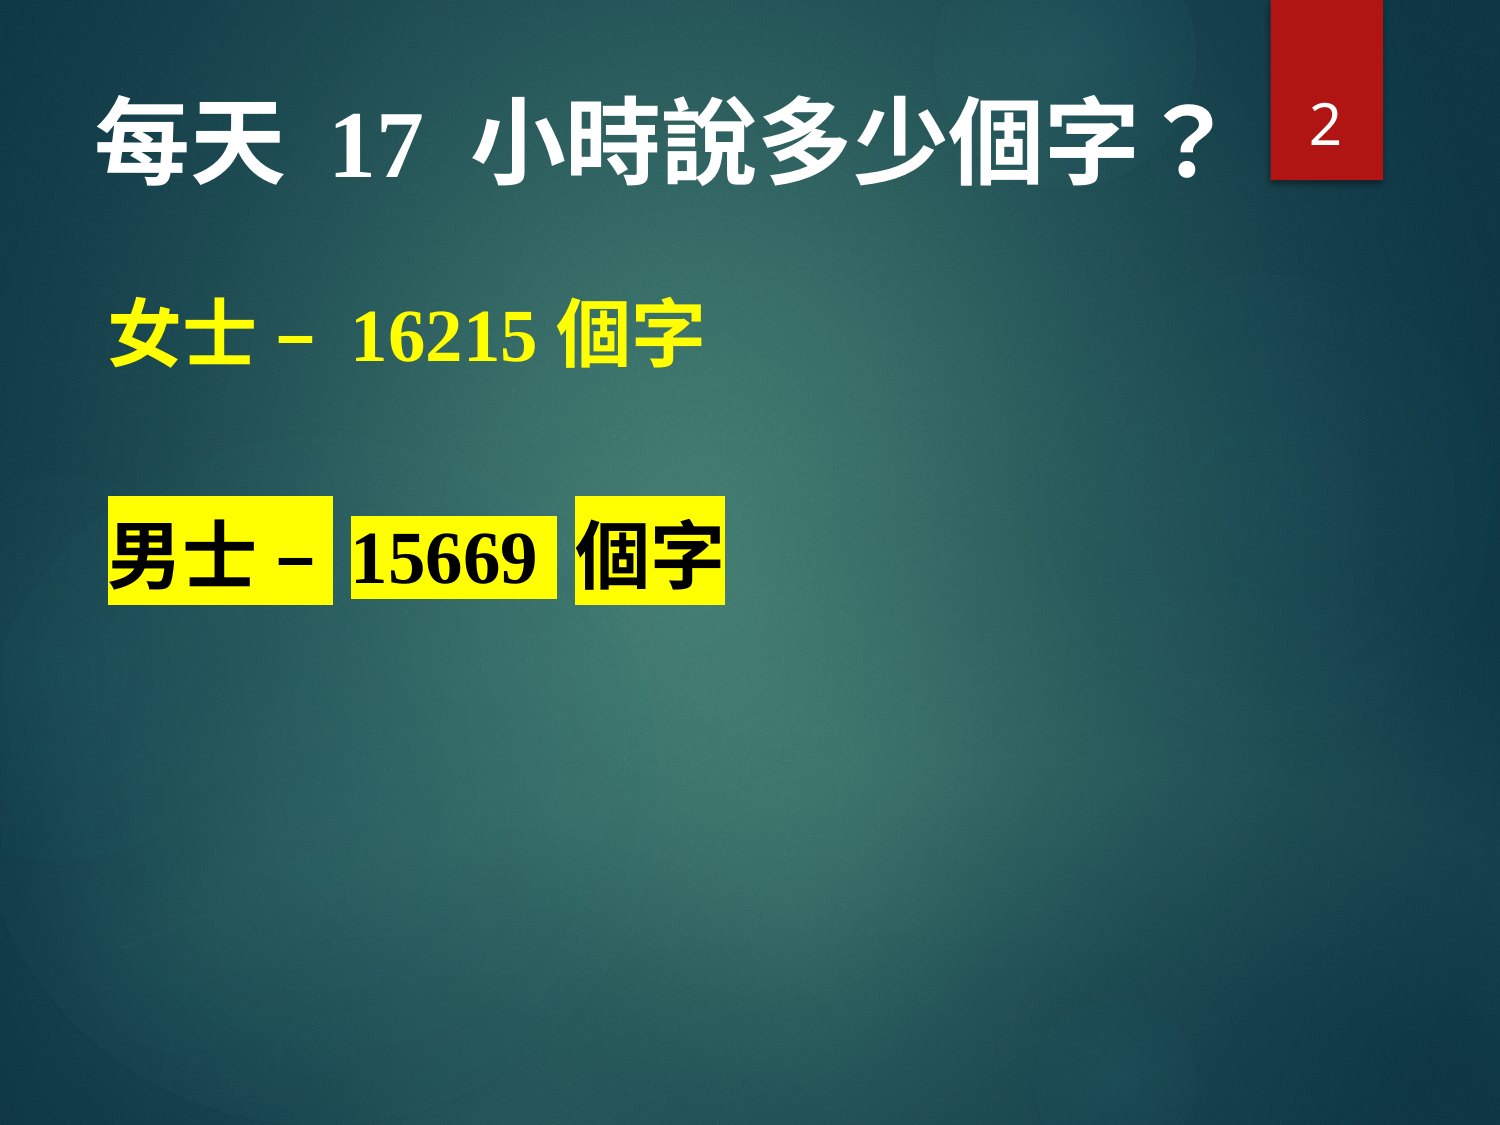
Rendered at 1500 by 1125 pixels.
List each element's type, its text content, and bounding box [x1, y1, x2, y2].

list 女士 – 16215個字 男士 – 15669 個字 [75, 278, 1459, 1080]
slide_number 2 [1273, 48, 1378, 175]
title 每天 17 小時說多少個字？ [79, 74, 1237, 278]
